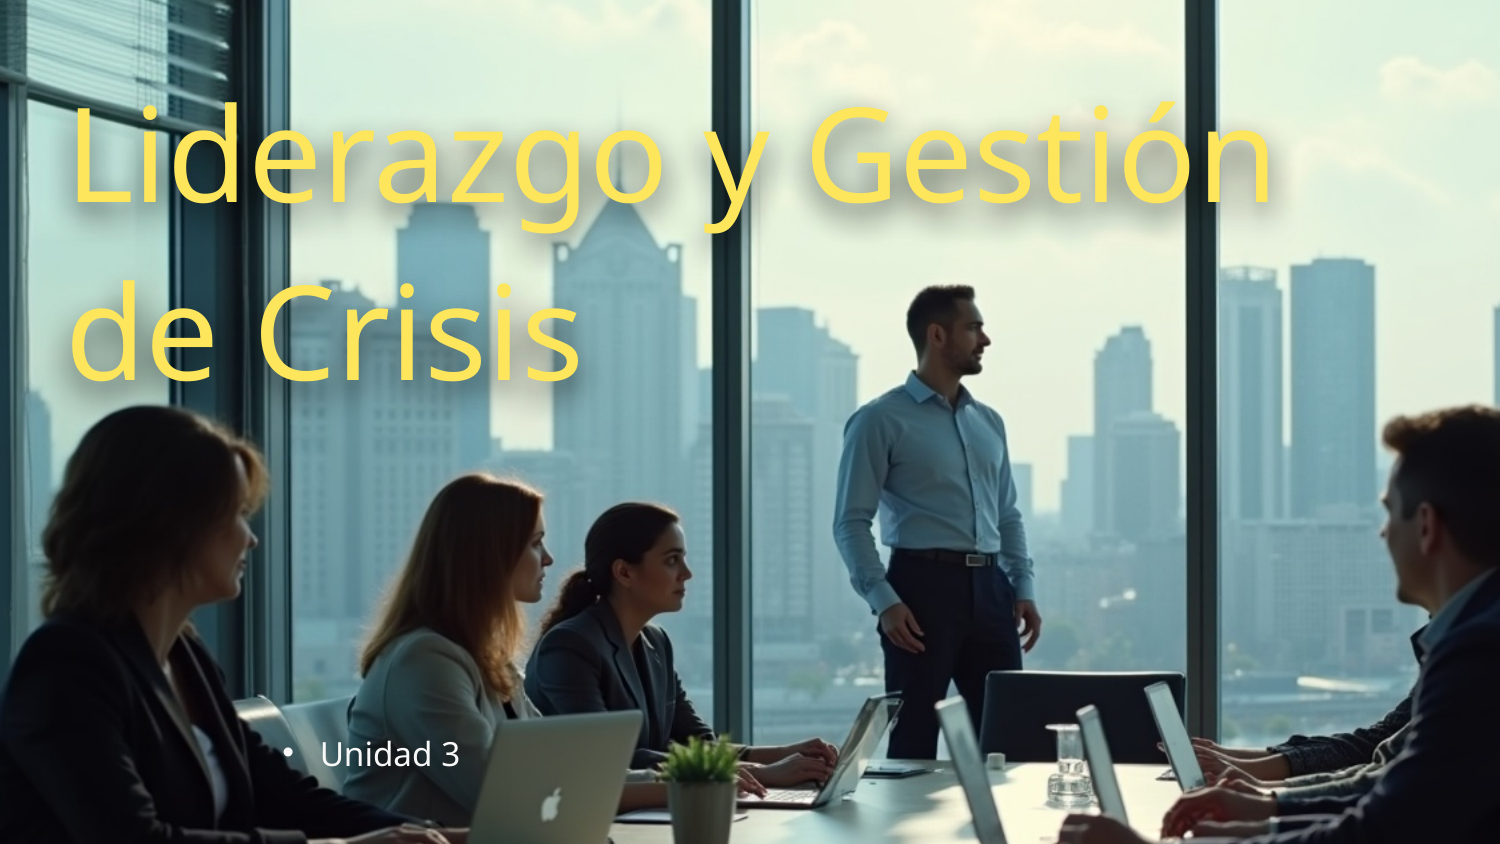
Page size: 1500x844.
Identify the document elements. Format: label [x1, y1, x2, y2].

text_box [0, 0, 1500, 389]
picture [0, 389, 1500, 844]
